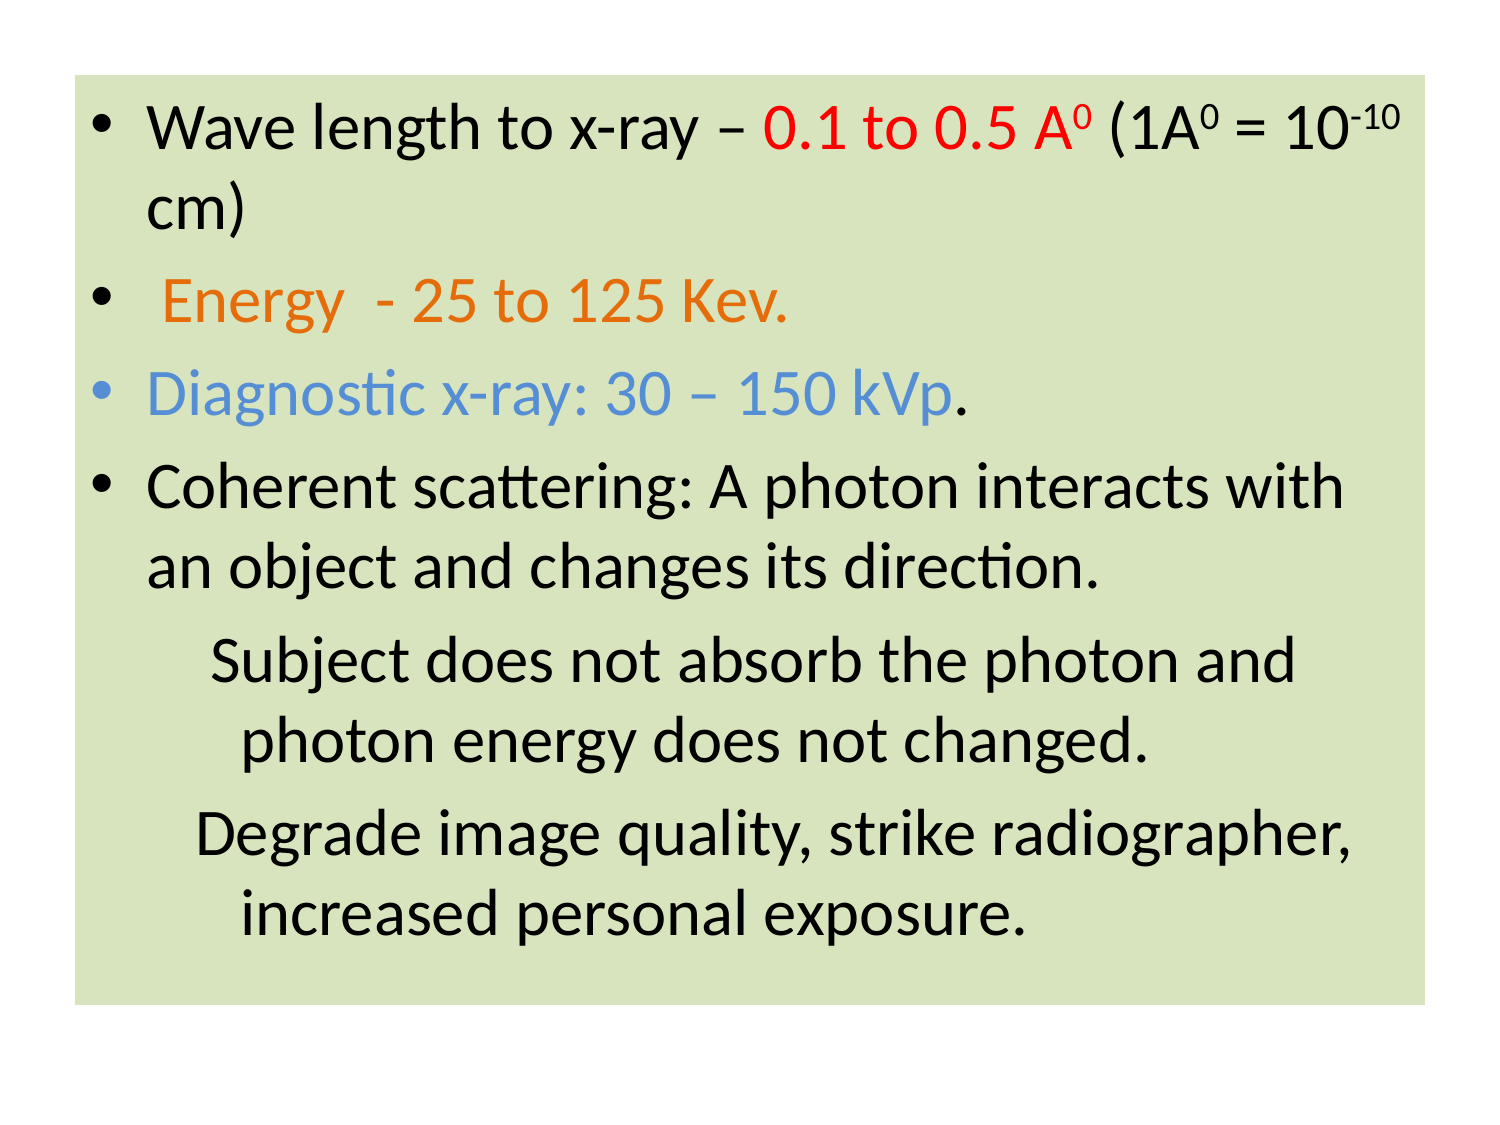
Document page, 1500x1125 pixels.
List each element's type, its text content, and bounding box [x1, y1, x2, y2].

list Wave length to x-ray – 0.1 to 0.5 A0 (1A0 = 10-10 cm) Energy - 25 to 125 Kev. Diagnostic x-ray: 30 – 150 kVp. Coherent scattering: A photon interacts with an object and changes its direction. Subject does not absorb the photon and photon energy does not changed. Degrade image quality, strike radiographer, increased personal exposure. [75, 75, 1425, 1005]
